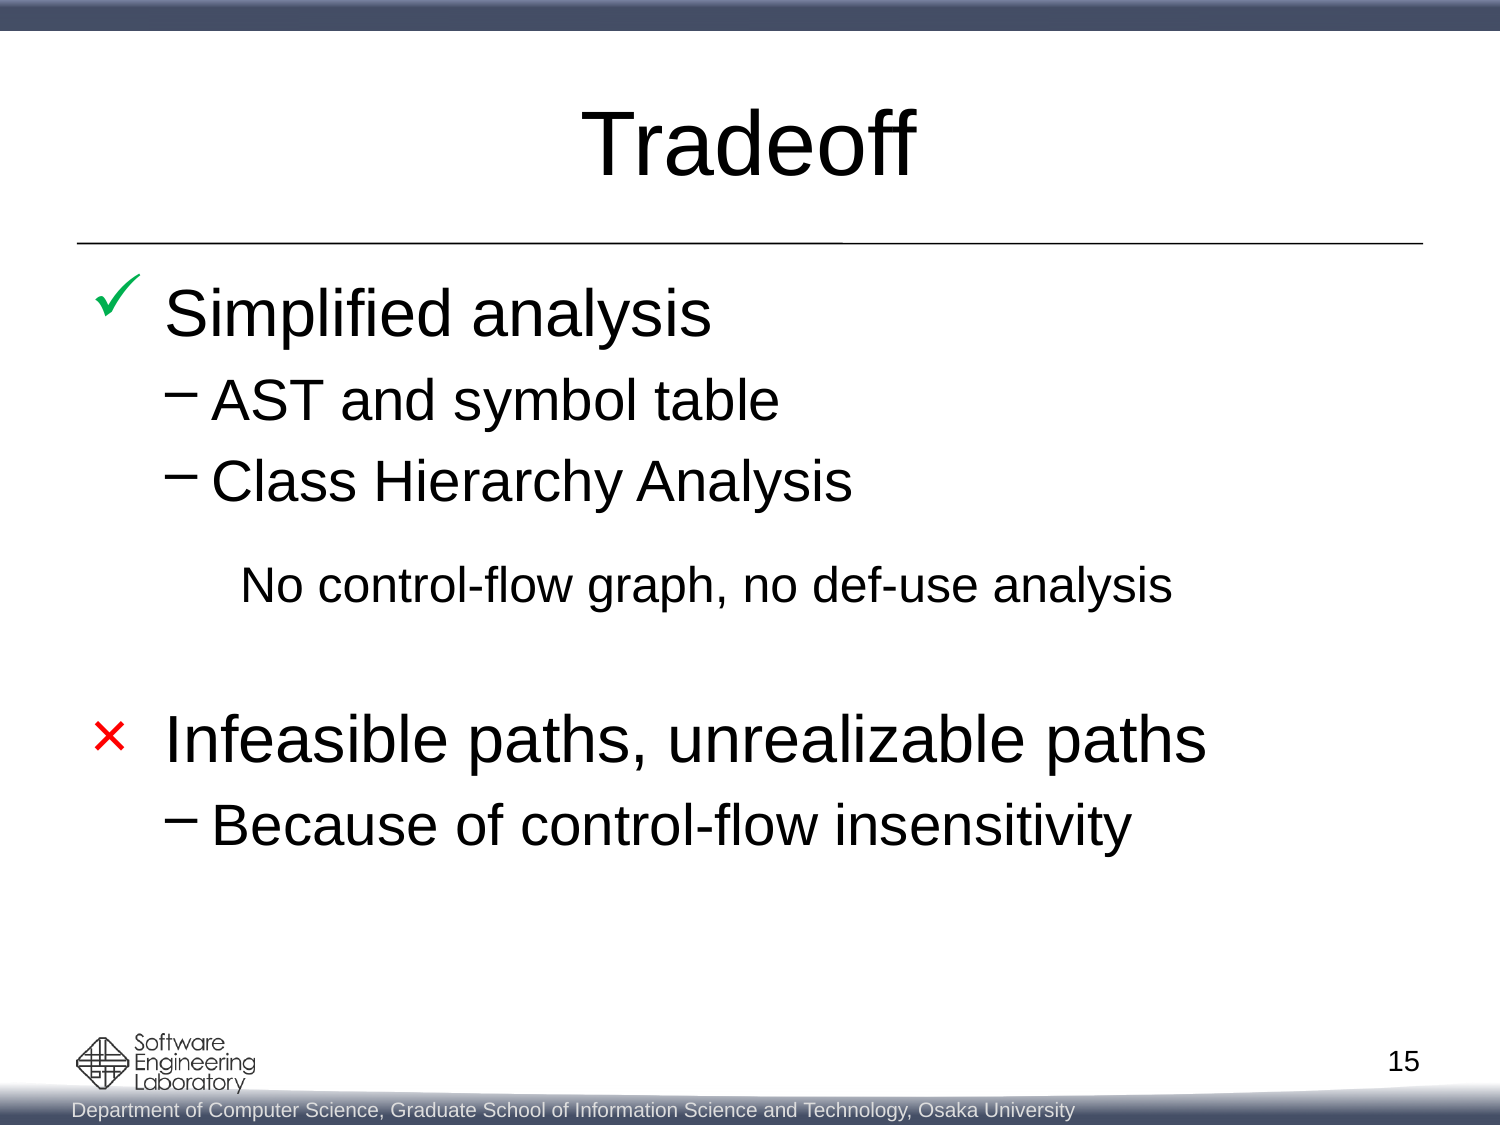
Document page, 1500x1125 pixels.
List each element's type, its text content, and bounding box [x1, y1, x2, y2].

picture [0, 1033, 1500, 1125]
title Tradeoff [74, 44, 1424, 233]
list Simplified analysis AST and symbol table Class Hierarchy Analysis No control-flow graph, no def-use analysis Infeasible paths, unrealizable paths Because of control-flow insensitivity [74, 262, 1436, 1006]
picture [0, 0, 1500, 31]
slide_number 15 [1246, 1034, 1436, 1083]
